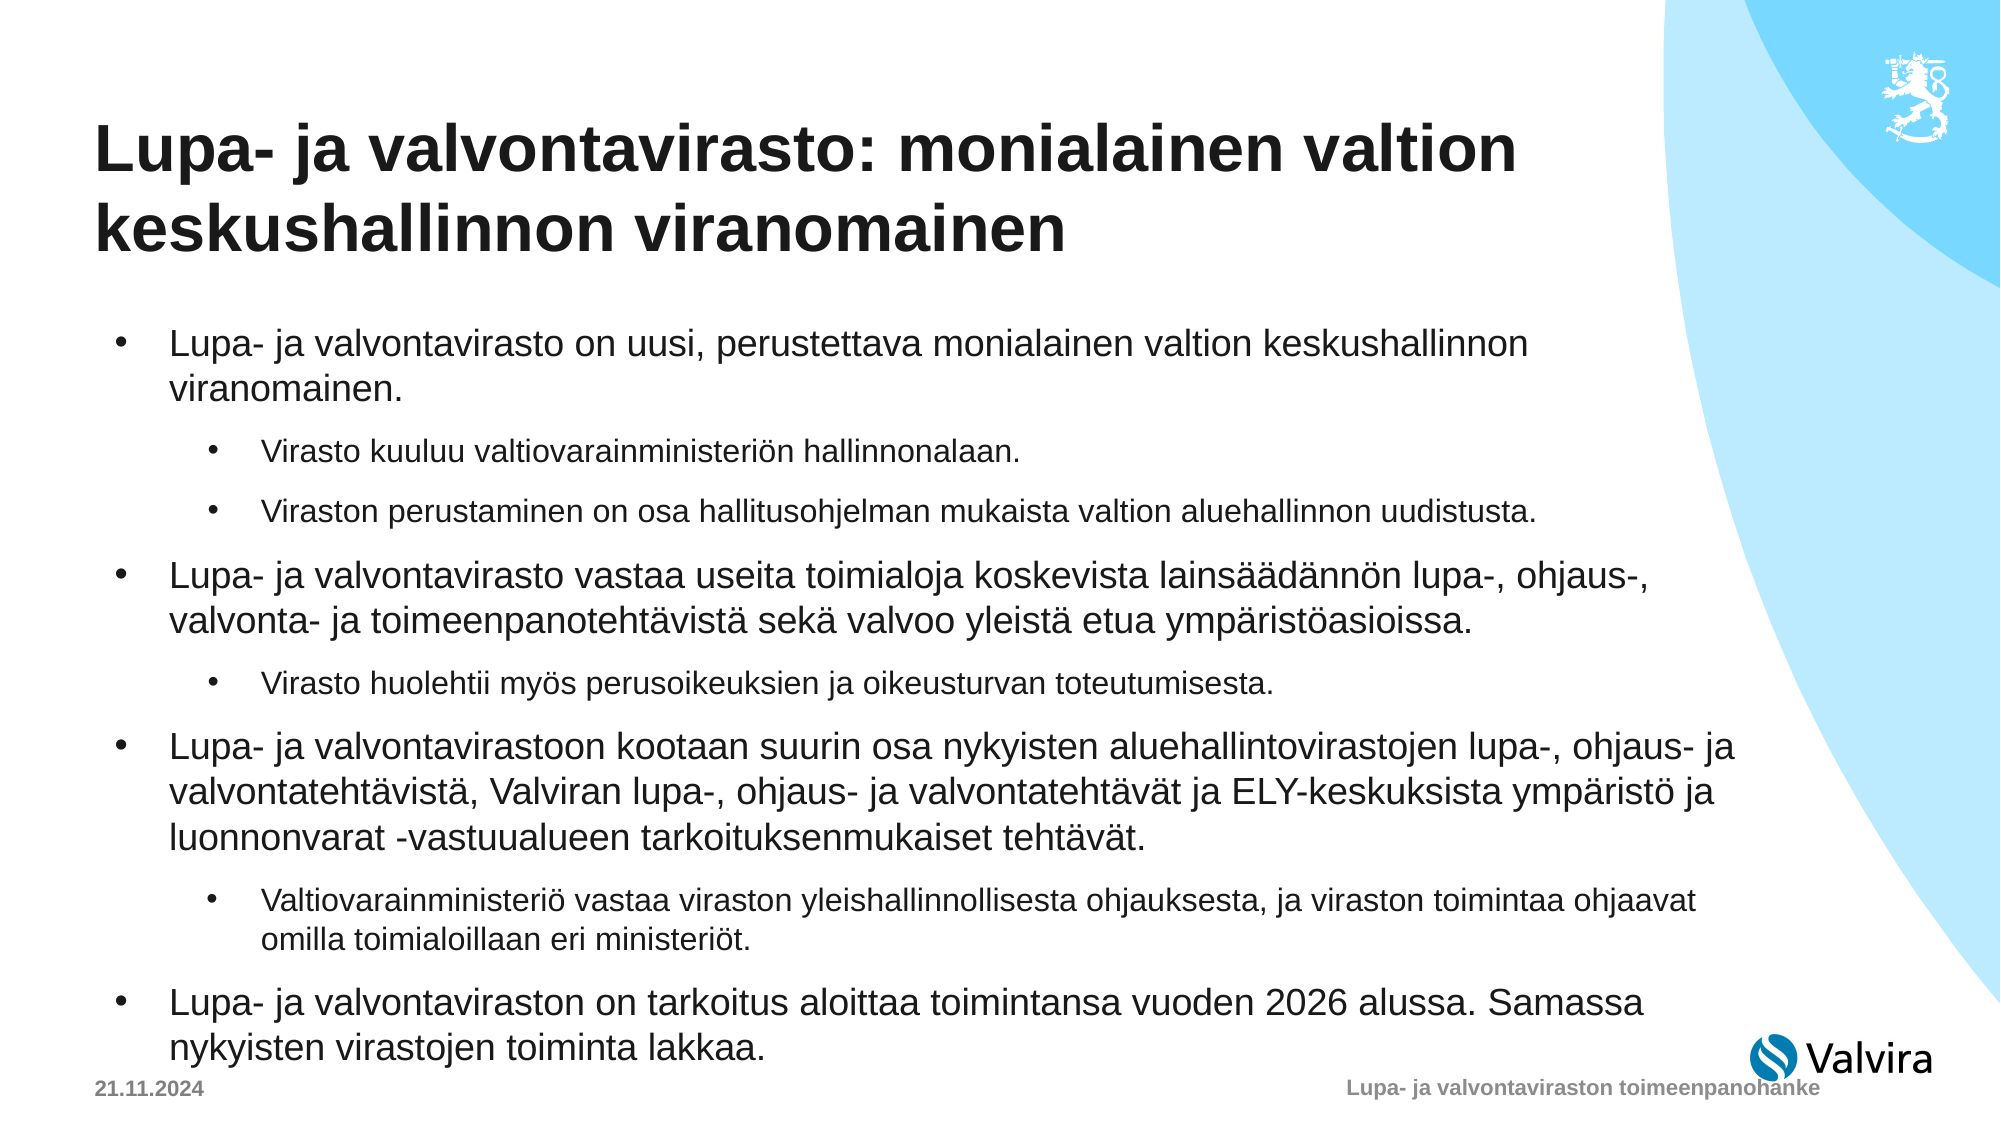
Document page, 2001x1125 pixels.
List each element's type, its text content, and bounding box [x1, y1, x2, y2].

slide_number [94, 1065, 245, 1110]
picture [1726, 1010, 1955, 1105]
list Lupa- ja valvontavirasto on uusi, perustettava monialainen valtion keskushallinnon viranomainen. Virasto kuuluu valtiovarainministeriön hallinnonalaan. Viraston perustaminen on osa hallitusohjelman mukaista valtion aluehallinnon uudistusta. Lupa- ja valvontavirasto vastaa useita toimialoja koskevista lainsäädännön lupa-, ohjaus-, valvonta- ja toimeenpanotehtävistä sekä valvoo yleistä etua ympäristöasioissa. ​ Virasto huolehtii myös perusoikeuksien ja oikeusturvan toteutumisesta. Lupa- ja valvontavirastoon kootaan suurin osa nykyisten aluehallintovirastojen lupa-, ohjaus- ja valvontatehtävistä, Valviran lupa-, ohjaus- ja valvontatehtävät ja ELY-keskuksista ympäristö ja luonnonvarat -vastuualueen tarkoituksenmukaiset tehtävät. Valtiovarainministeriö vastaa viraston yleishallinnollisesta ohjauksesta, ja viraston toimintaa ohjaavat omilla toimialoillaan eri ministeriöt. Lupa- ja valvontaviraston on tarkoitus aloittaa toimintansa vuoden 2026 alussa. Samassa nykyisten virastojen toiminta lakkaa. [94, 308, 1788, 1083]
picture [1747, 1085, 1753, 1093]
title Lupa- ja valvontavirasto: monialainen valtion keskushallinnon viranomainen [94, 51, 1788, 265]
